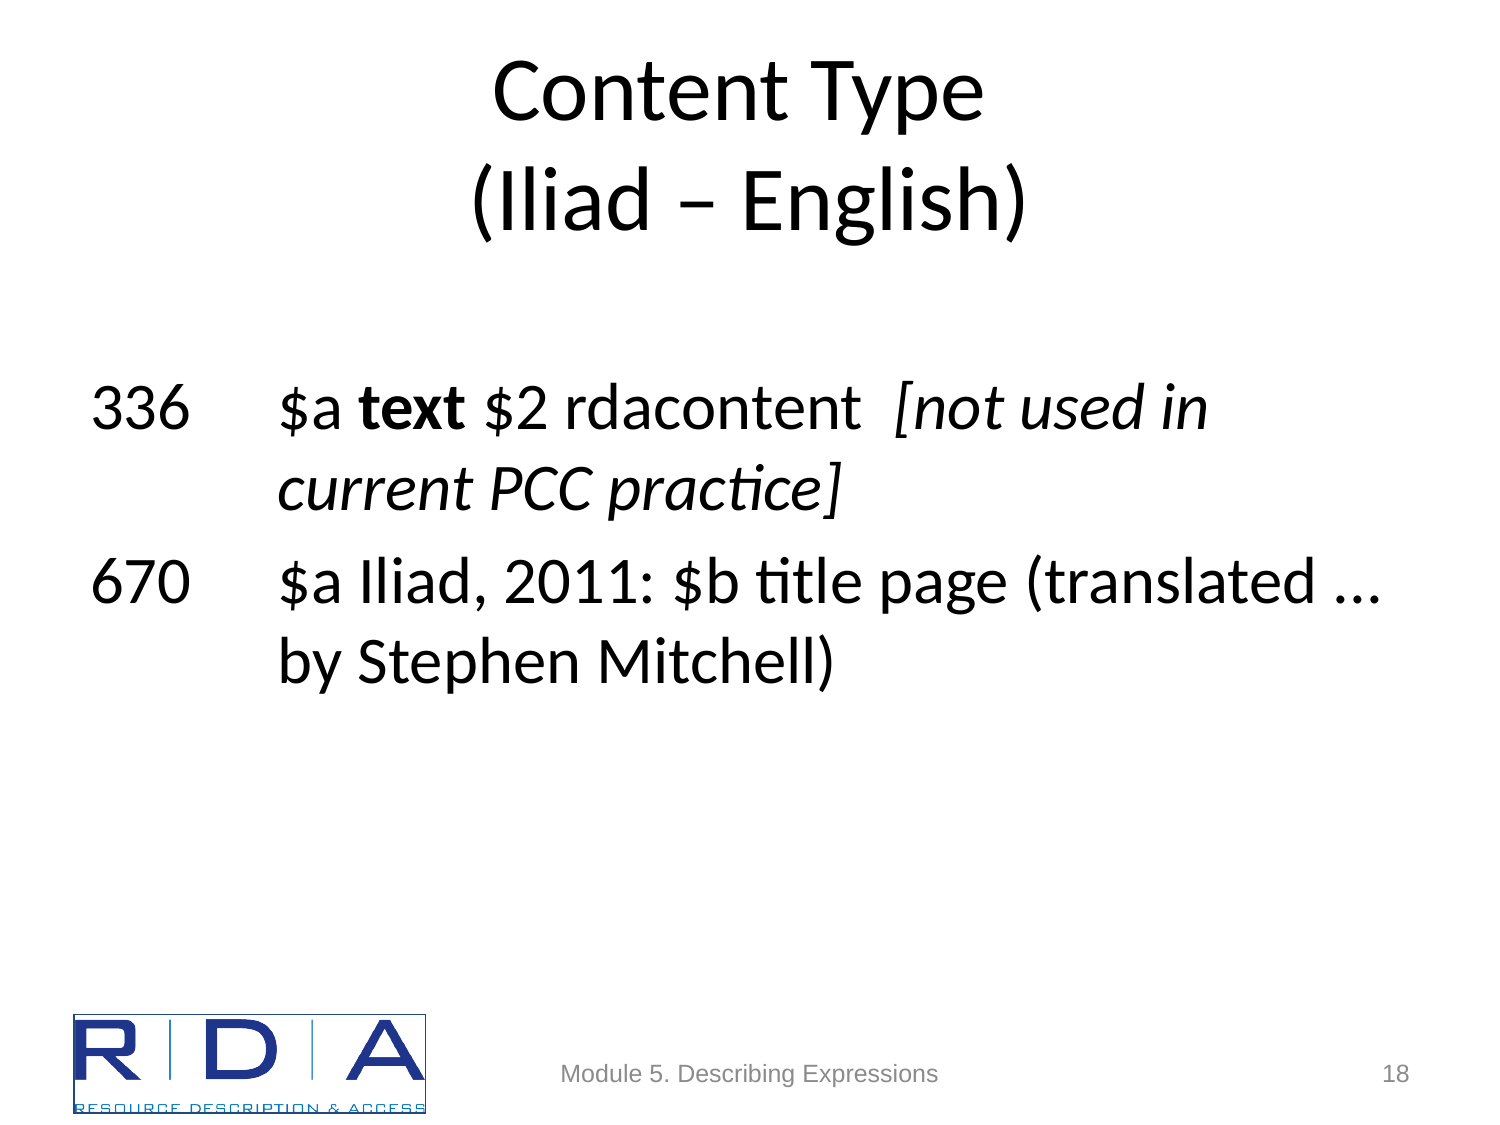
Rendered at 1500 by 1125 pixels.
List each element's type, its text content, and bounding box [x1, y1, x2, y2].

slide_number 18 [1074, 1042, 1425, 1103]
picture [75, 1015, 425, 1112]
title Content Type (Iliad – English) [75, 45, 1425, 233]
footer Module 5. Describing Expressions [512, 1042, 988, 1103]
list 336 $a text $2 rdacontent [not used in current PCC practice] 670 $a Iliad, 2011: $b title page (translated ... by Stephen Mitchell) [75, 262, 1425, 1005]
